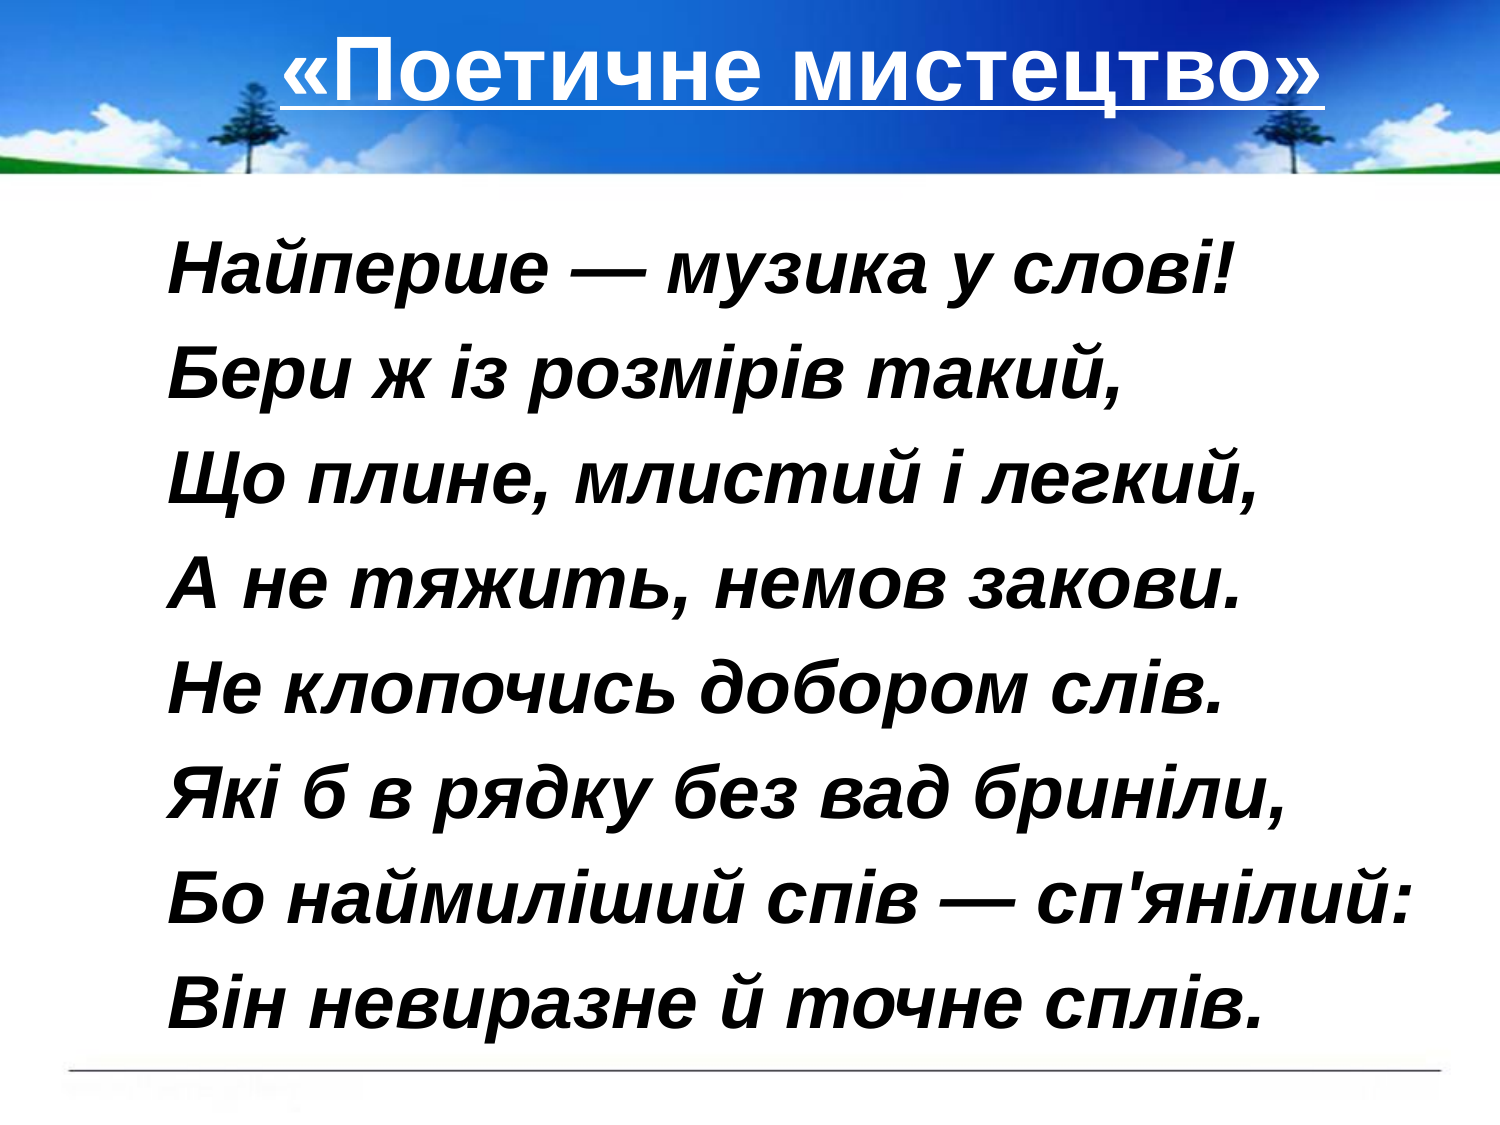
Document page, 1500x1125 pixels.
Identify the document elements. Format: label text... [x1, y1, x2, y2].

title «Поетичне мистецтво» [222, 0, 1383, 128]
list Найперше — музика у слові! Бери ж із розмірів такий, Що плине, млистий і легкий, А не тяжить, немов закови. Не клопочись добором слів. Які б в рядку без вад бриніли, Бо наймиліший спів — сп'янілий: Він невиразне й точне сплів. [152, 210, 1500, 954]
picture [0, 0, 1500, 1125]
